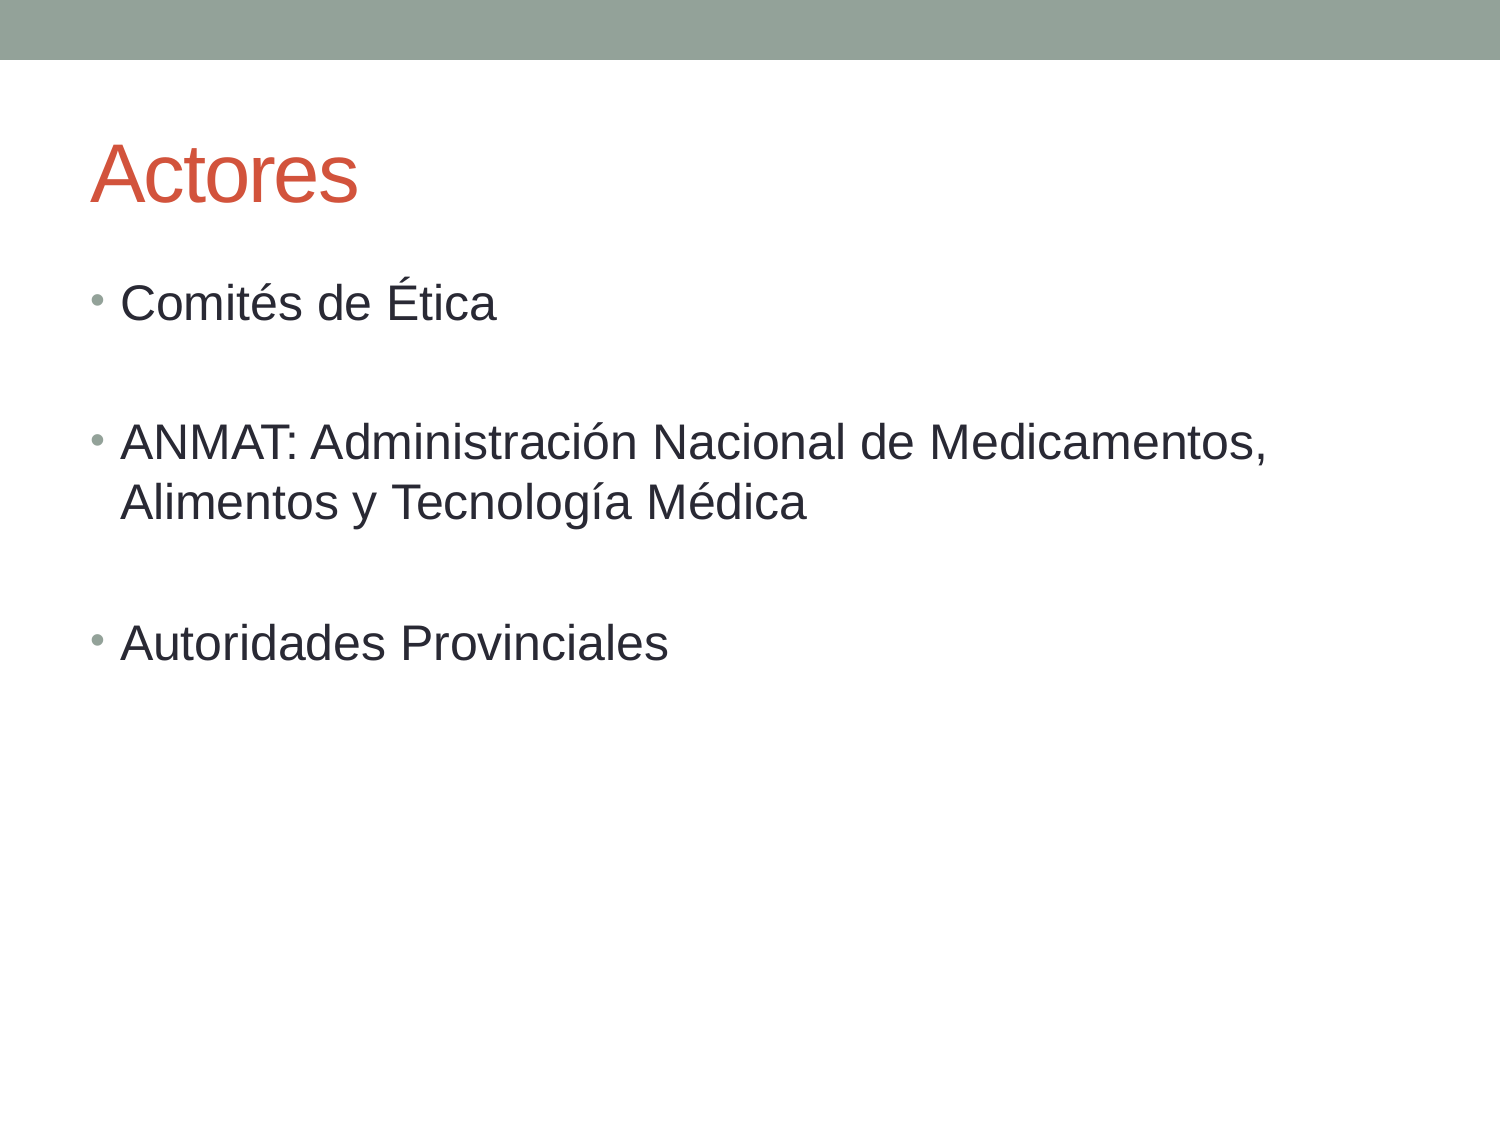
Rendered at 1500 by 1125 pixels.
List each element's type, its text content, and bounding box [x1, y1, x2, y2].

title Actores [75, 87, 1425, 250]
list Comités de Ética ANMAT: Administración Nacional de Medicamentos, Alimentos y Tecnología Médica Autoridades Provinciales [75, 262, 1425, 1063]
